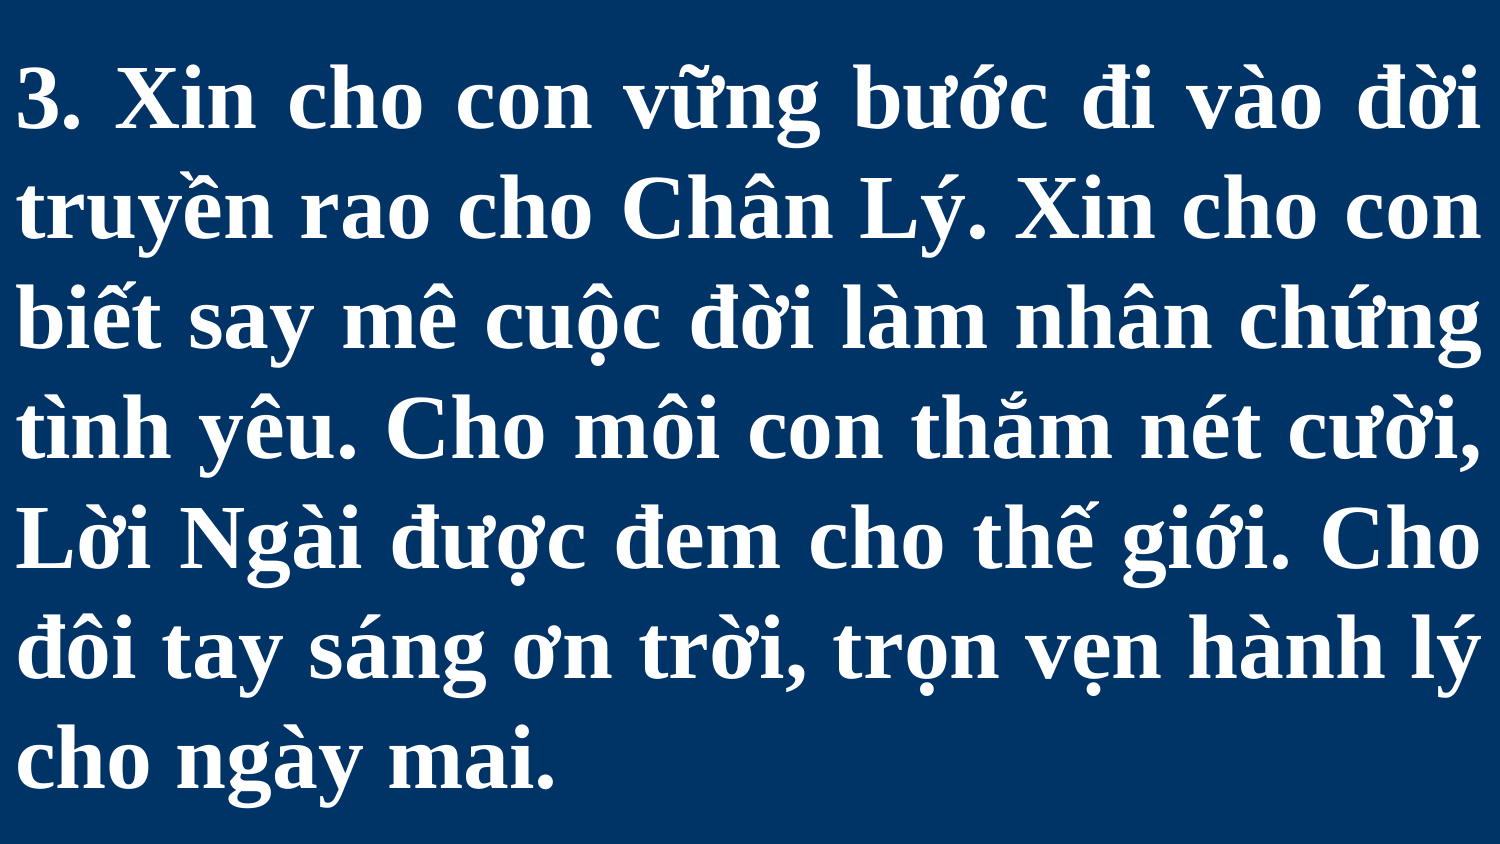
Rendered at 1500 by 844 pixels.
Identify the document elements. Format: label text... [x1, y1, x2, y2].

title 3. Xin cho con vững bước đi vào đời truyền rao cho Chân Lý. Xin cho con biết say mê cuộc đời làm nhân chứng tình yêu. Cho môi con thắm nét cười, Lời Ngài được đem cho thế giới. Cho đôi tay sáng ơn trời, trọn vẹn hành lý cho ngày mai. [0, 0, 1500, 844]
